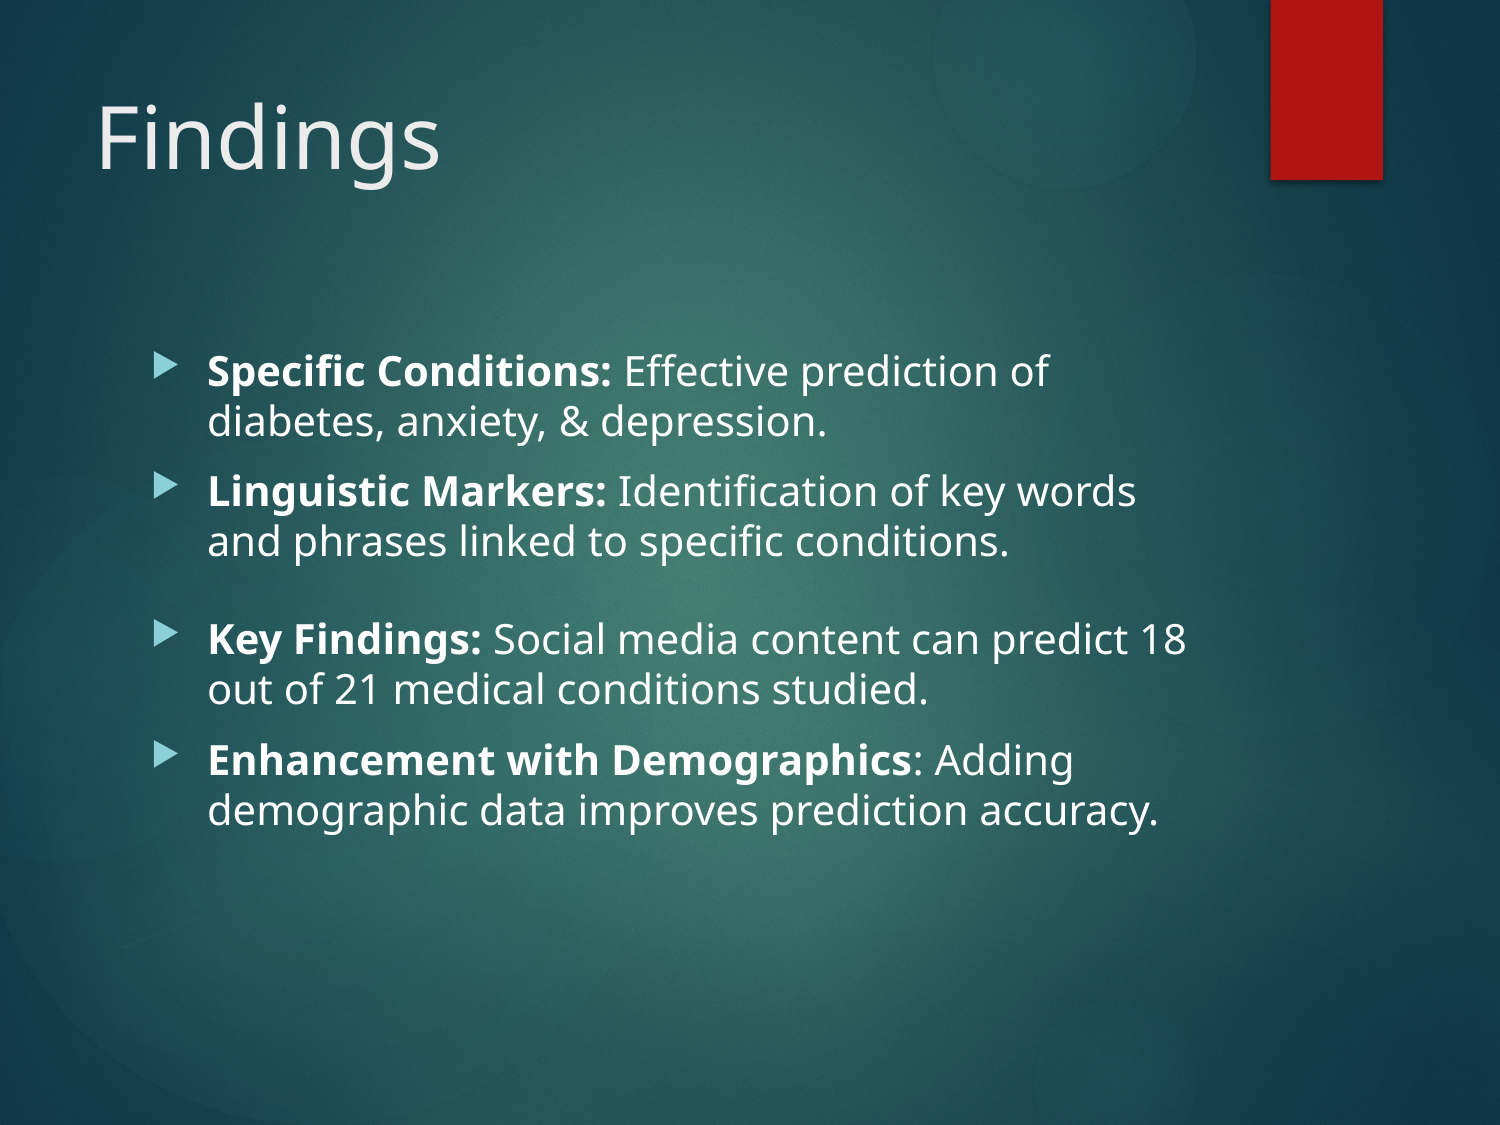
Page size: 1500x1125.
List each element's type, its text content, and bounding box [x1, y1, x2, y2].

text_box Key Findings: Social media content can predict 18 out of 21 medical conditions studied. Enhancement with Demographics: Adding demographic data improves prediction accuracy. [135, 605, 1237, 1125]
list Specific Conditions: Effective prediction of diabetes, anxiety, & depression. Linguistic Markers: Identification of key words and phrases linked to specific conditions. [135, 336, 1237, 605]
title Findings [79, 74, 1237, 304]
